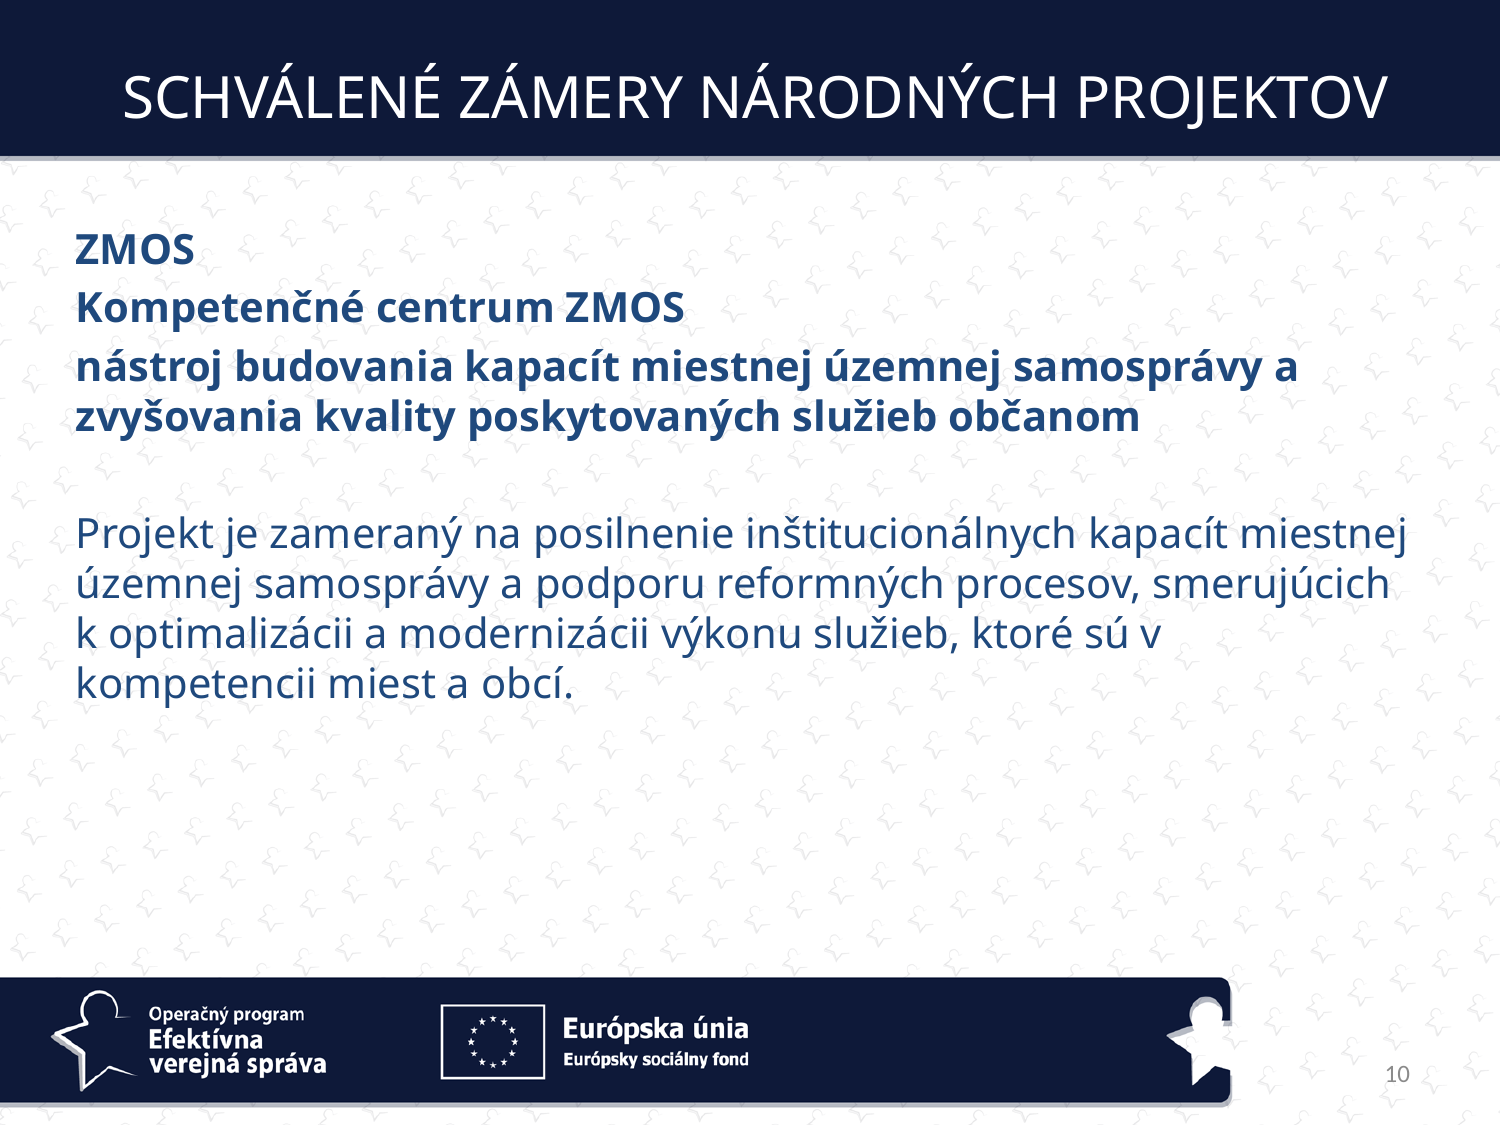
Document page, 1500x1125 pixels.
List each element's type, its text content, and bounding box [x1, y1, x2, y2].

slide_number 10 [1074, 1042, 1425, 1103]
text_box SCHVÁLENÉ ZÁMERY NÁRODNÝCH PROJEKTOV [107, 52, 1404, 138]
picture [0, 0, 1500, 1125]
list ZMOS Kompetenčné centrum ZMOS nástroj budovania kapacít miestnej územnej samosprávy a zvyšovania kvality poskytovaných služieb občanom Projekt je zameraný na posilnenie inštitucionálnych kapacít miestnej územnej samosprávy a podporu reformných procesov, smerujúcich k optimalizácii a modernizácii výkonu služieb, ktoré sú v kompetencii miest a obcí. [60, 215, 1425, 1005]
